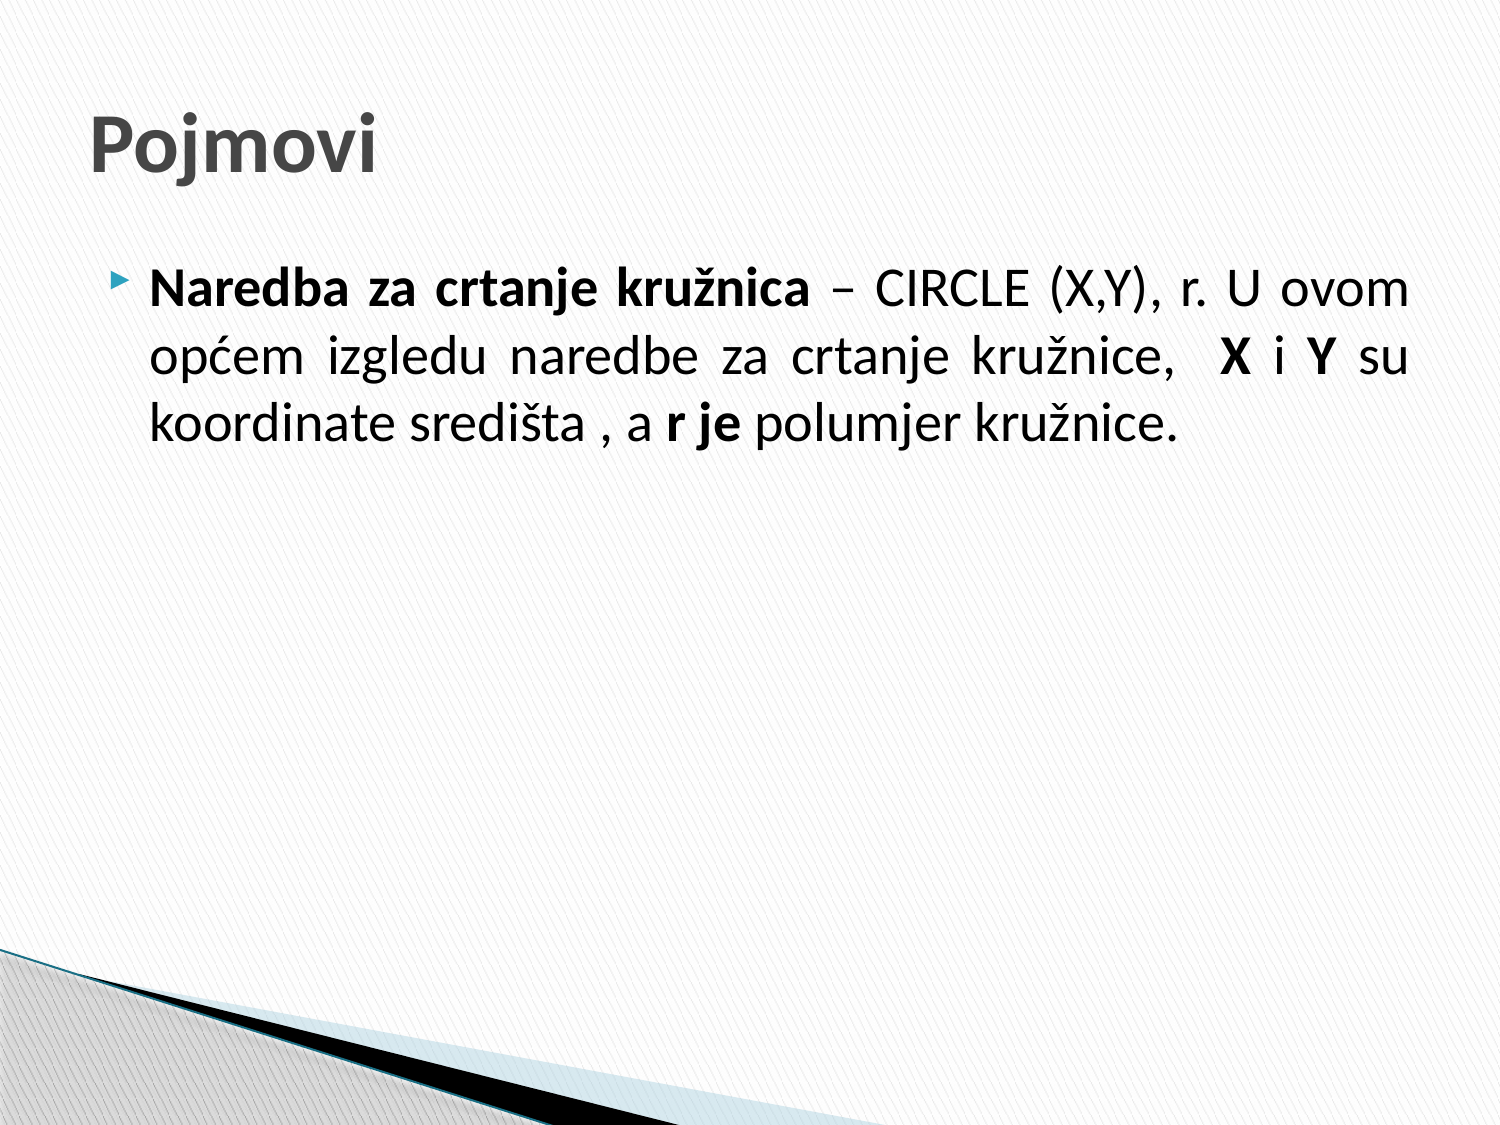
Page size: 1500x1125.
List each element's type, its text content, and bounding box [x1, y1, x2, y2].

title Pojmovi [75, 45, 1425, 233]
list Naredba za crtanje kružnica – CIRCLE (X,Y), r. U ovom općem izgledu naredbe za crtanje kružnice, X i Y su koordinate središta , a r je polumjer kružnice. [75, 243, 1425, 986]
